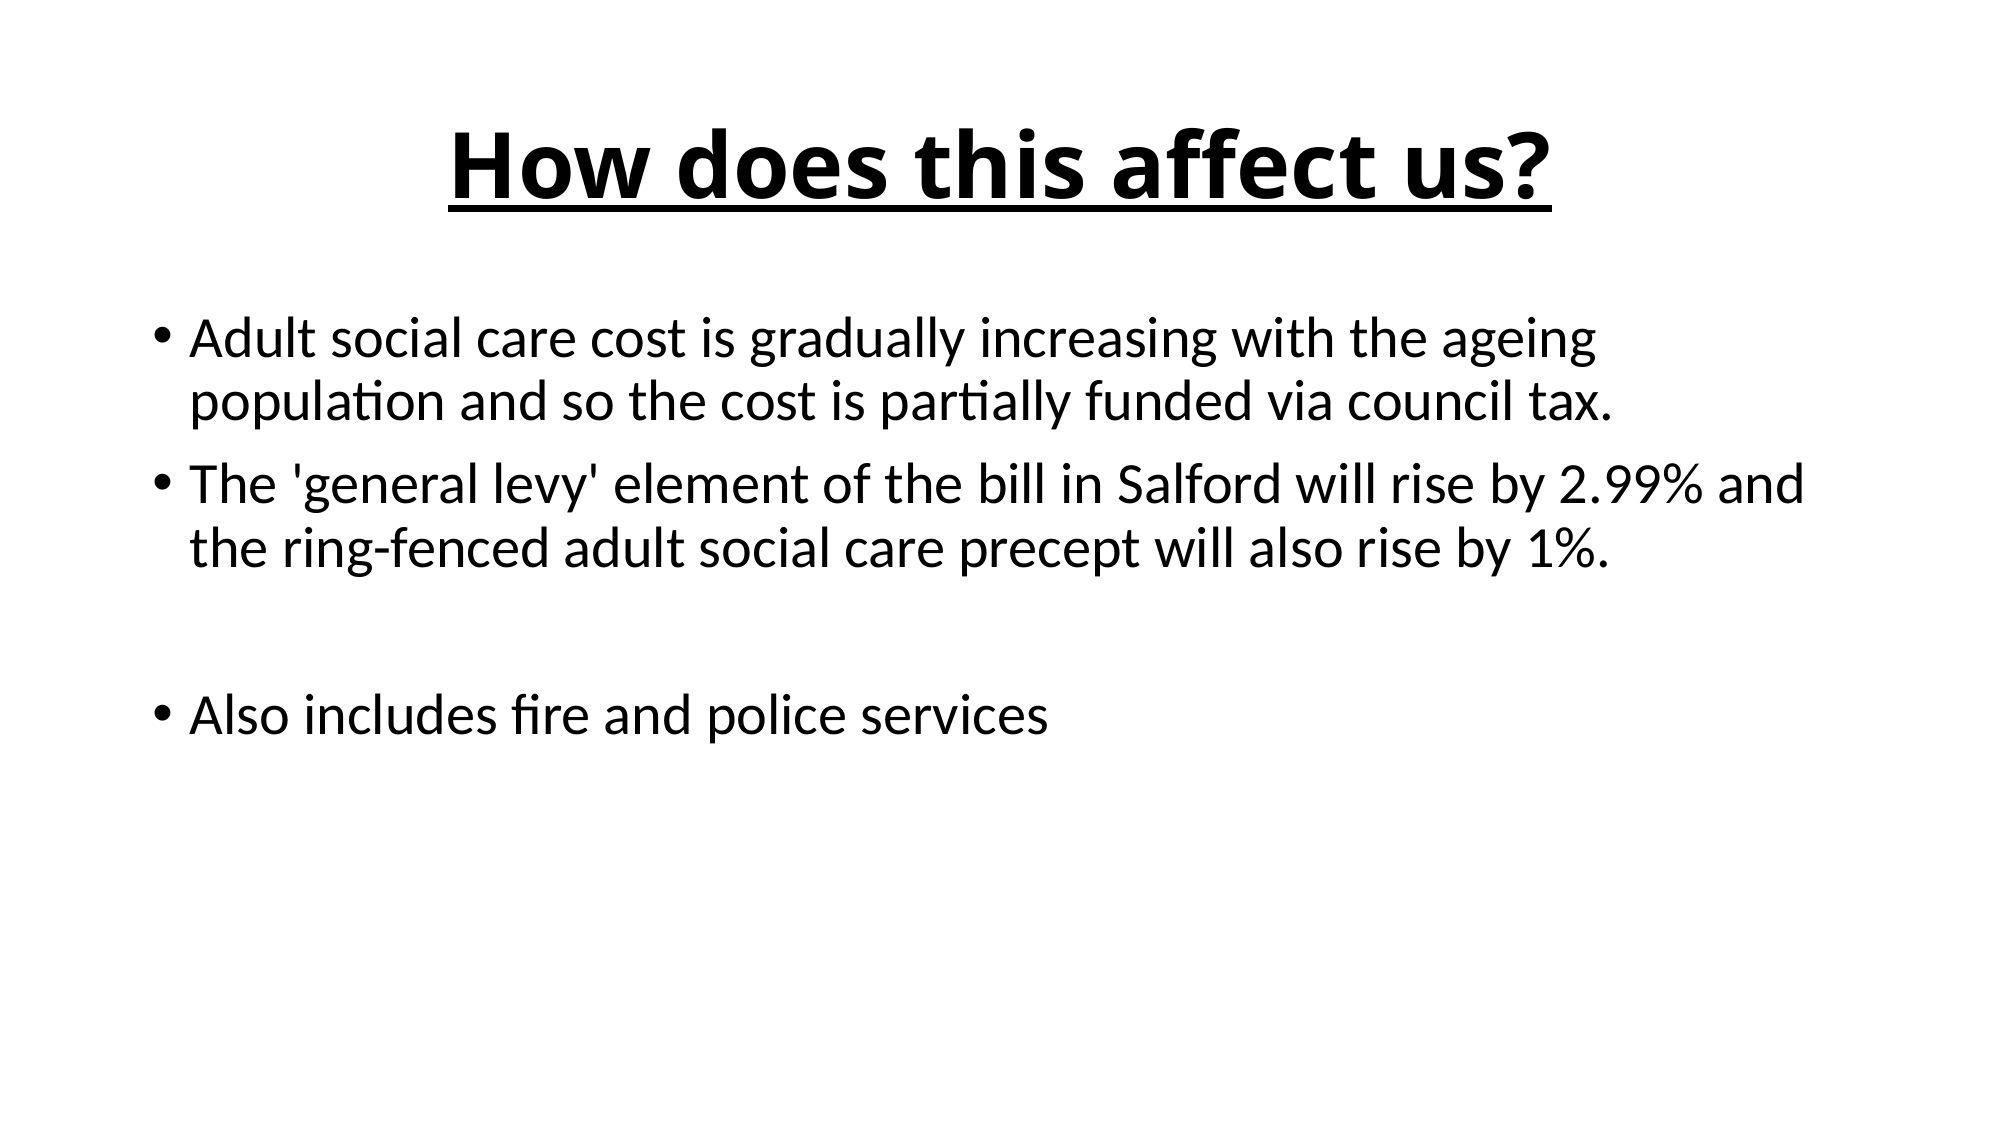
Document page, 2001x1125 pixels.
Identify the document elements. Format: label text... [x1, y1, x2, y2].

title How does this affect us? [137, 59, 1863, 278]
list Adult social care cost is gradually increasing with the ageing population and so the cost is partially funded via council tax. The 'general levy' element of the bill in Salford will rise by 2.99% and the ring-fenced adult social care precept will also rise by 1%. Also includes fire and police services [137, 299, 1863, 1014]
